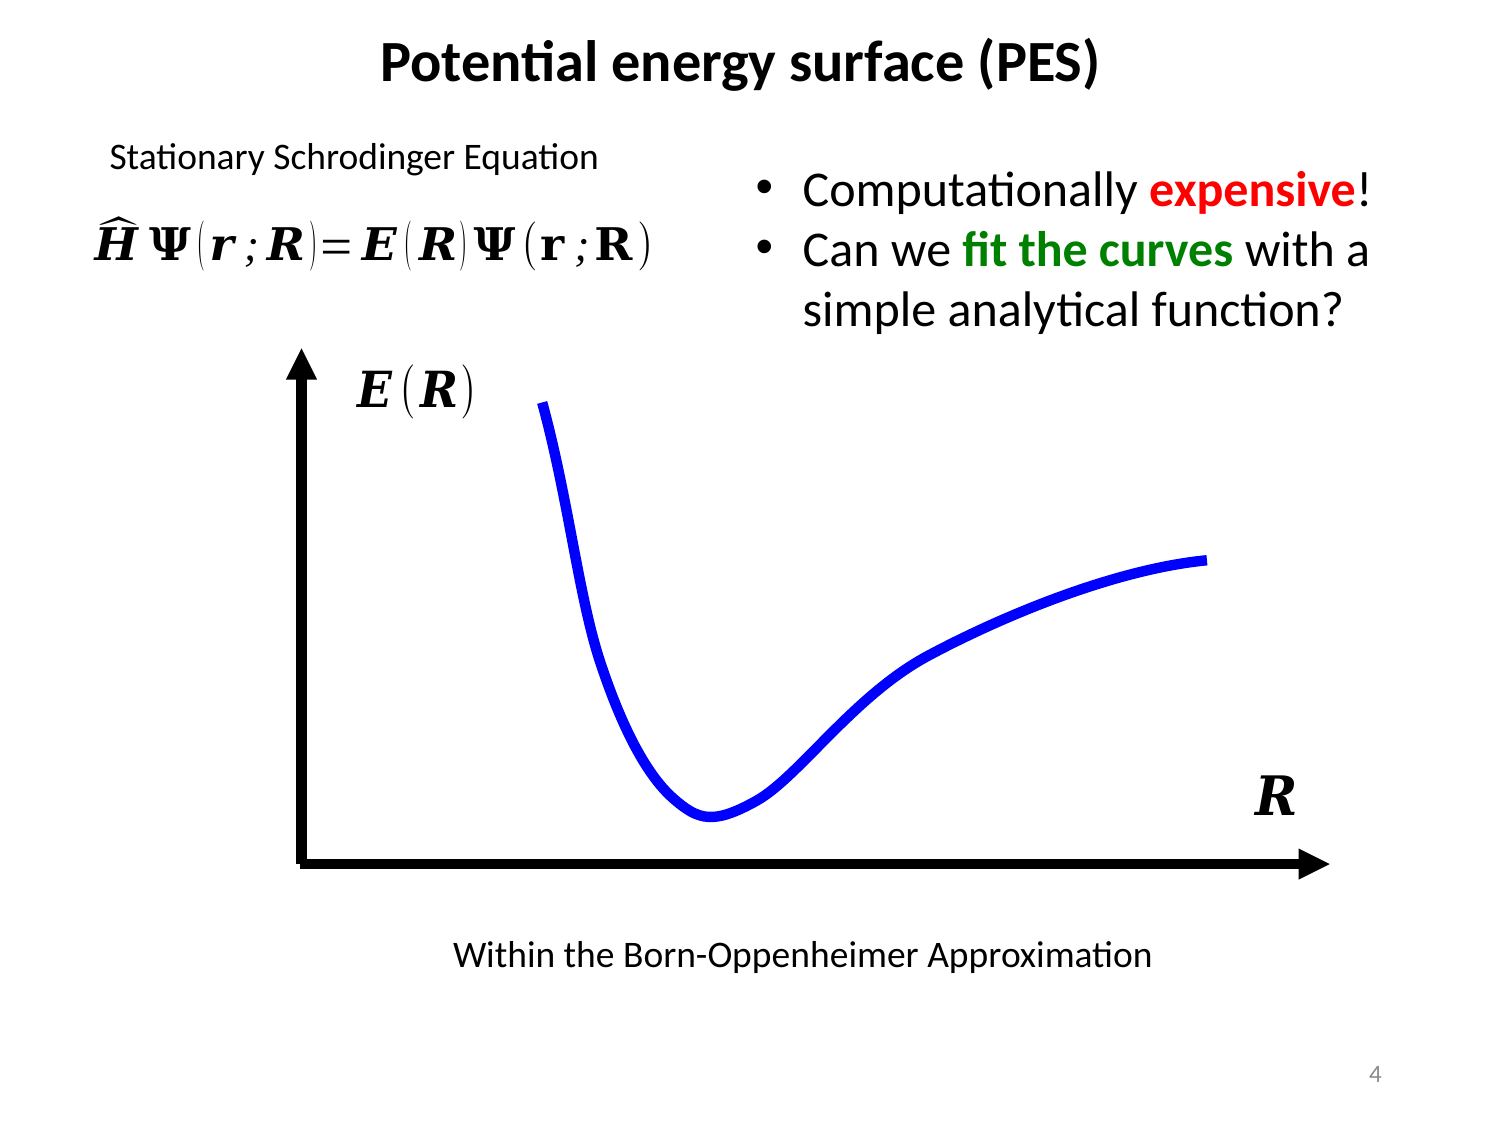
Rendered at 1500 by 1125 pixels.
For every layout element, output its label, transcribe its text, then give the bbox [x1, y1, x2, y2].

text_box Stationary Schrodinger Equation [94, 124, 615, 185]
text_box Computationally expensive! Can we fit the curves with a simple analytical function? [740, 149, 1427, 344]
text_box Potential energy surface (PES) [365, 16, 1116, 101]
text_box Within the Born-Oppenheimer Approximation [438, 923, 1169, 983]
text_box [541, 402, 1208, 818]
slide_number 4 [1059, 1042, 1397, 1103]
